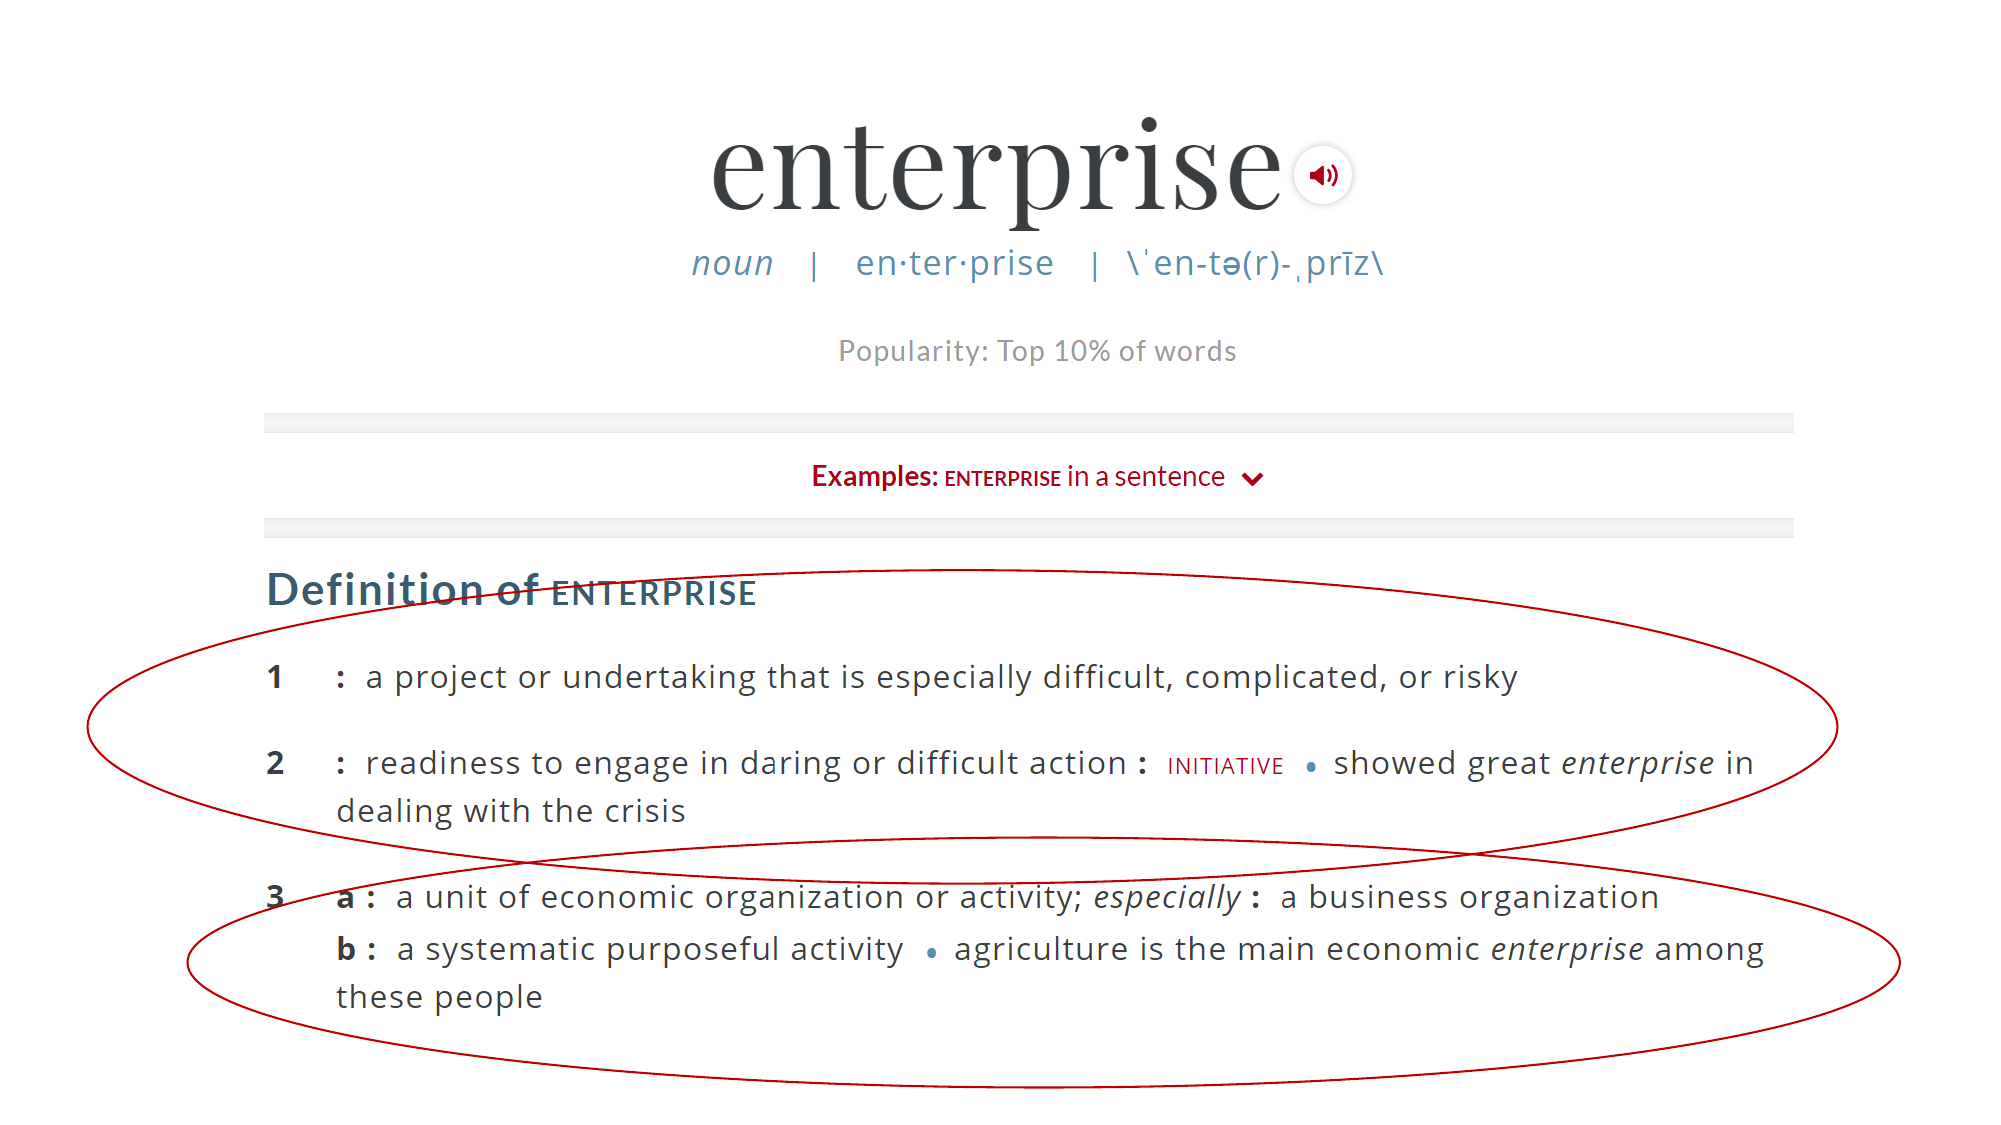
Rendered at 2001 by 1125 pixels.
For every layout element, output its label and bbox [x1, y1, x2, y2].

picture [264, 87, 1794, 1063]
text_box [86, 631, 264, 823]
text_box [1794, 676, 1839, 777]
text_box [1794, 901, 1901, 1024]
text_box [525, 1063, 1563, 1089]
text_box [186, 909, 264, 1016]
